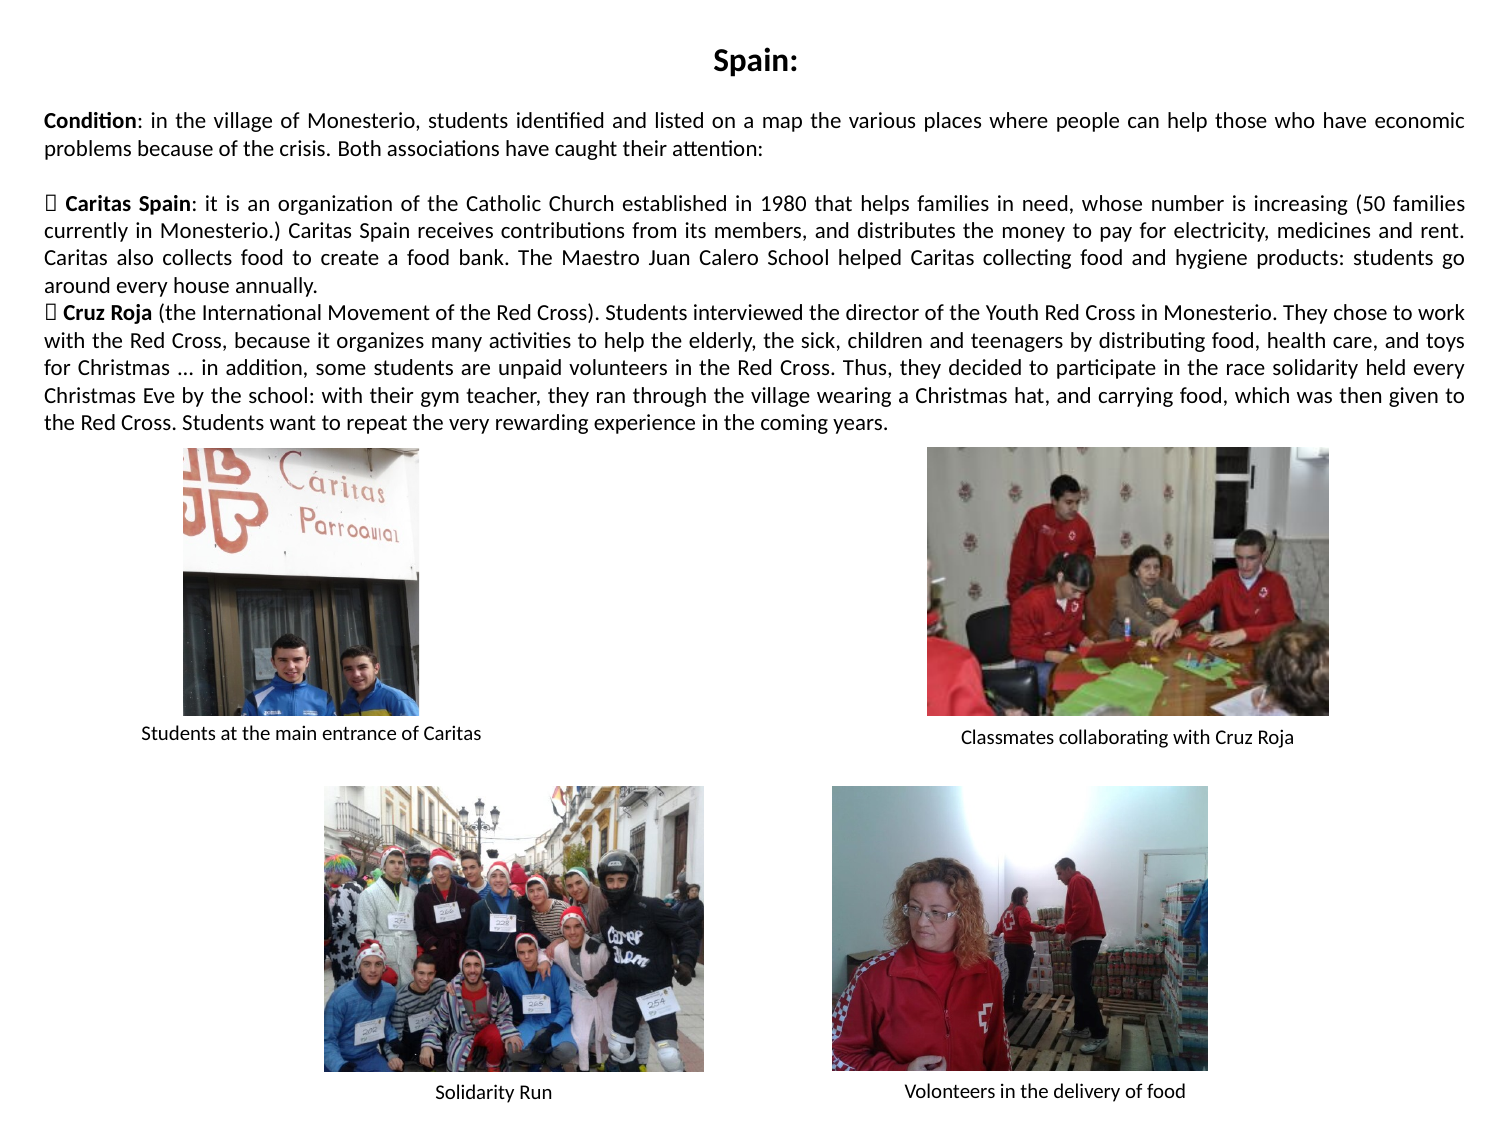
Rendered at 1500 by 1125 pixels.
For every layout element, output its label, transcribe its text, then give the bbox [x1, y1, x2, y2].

text_box Volonteers in the delivery of food [889, 1079, 1202, 1111]
text_box Classmates collaborating with Cruz Roja [946, 725, 1310, 756]
picture [926, 447, 1330, 717]
picture [832, 786, 1208, 1071]
text_box Students at the main entrance of Caritas [126, 711, 497, 752]
picture [324, 786, 705, 1072]
picture [182, 448, 420, 717]
text_box Solidarity Run [420, 1079, 597, 1112]
text_box Spain: Condition: in the village of Monesterio, students identified and listed on a map the various places where people can help those who have economic problems because of the crisis. Both associations have caught their attention:  Caritas Spain: it is an organization of the Catholic Church established in 1980 that helps families in need, whose number is increasing (50 families currently in Monesterio.) Caritas Spain receives contributions from its members, and distributes the money to pay for electricity, medicines and rent. Caritas also collects food to create a food bank. The Maestro Juan Calero School helped Caritas collecting food and hygiene products: students go around every house annually.  Cruz Roja (the International Movement of the Red Cross). Students interviewed the director of the Youth Red Cross in Monesterio. They chose to work with the Red Cross, because it organizes many activities to help the elderly, the sick, children and teenagers by distributing food, health care, and toys for Christmas ... in addition, some students are unpaid volunteers in the Red Cross. Thus, they decided to participate in the race solidarity held every Christmas Eve by the school: with their gym teacher, they ran through the village wearing a Christmas hat, and carrying food, which was then given to the Red Cross. Students want to repeat the very rewarding experience in the coming years. [29, 30, 1483, 443]
